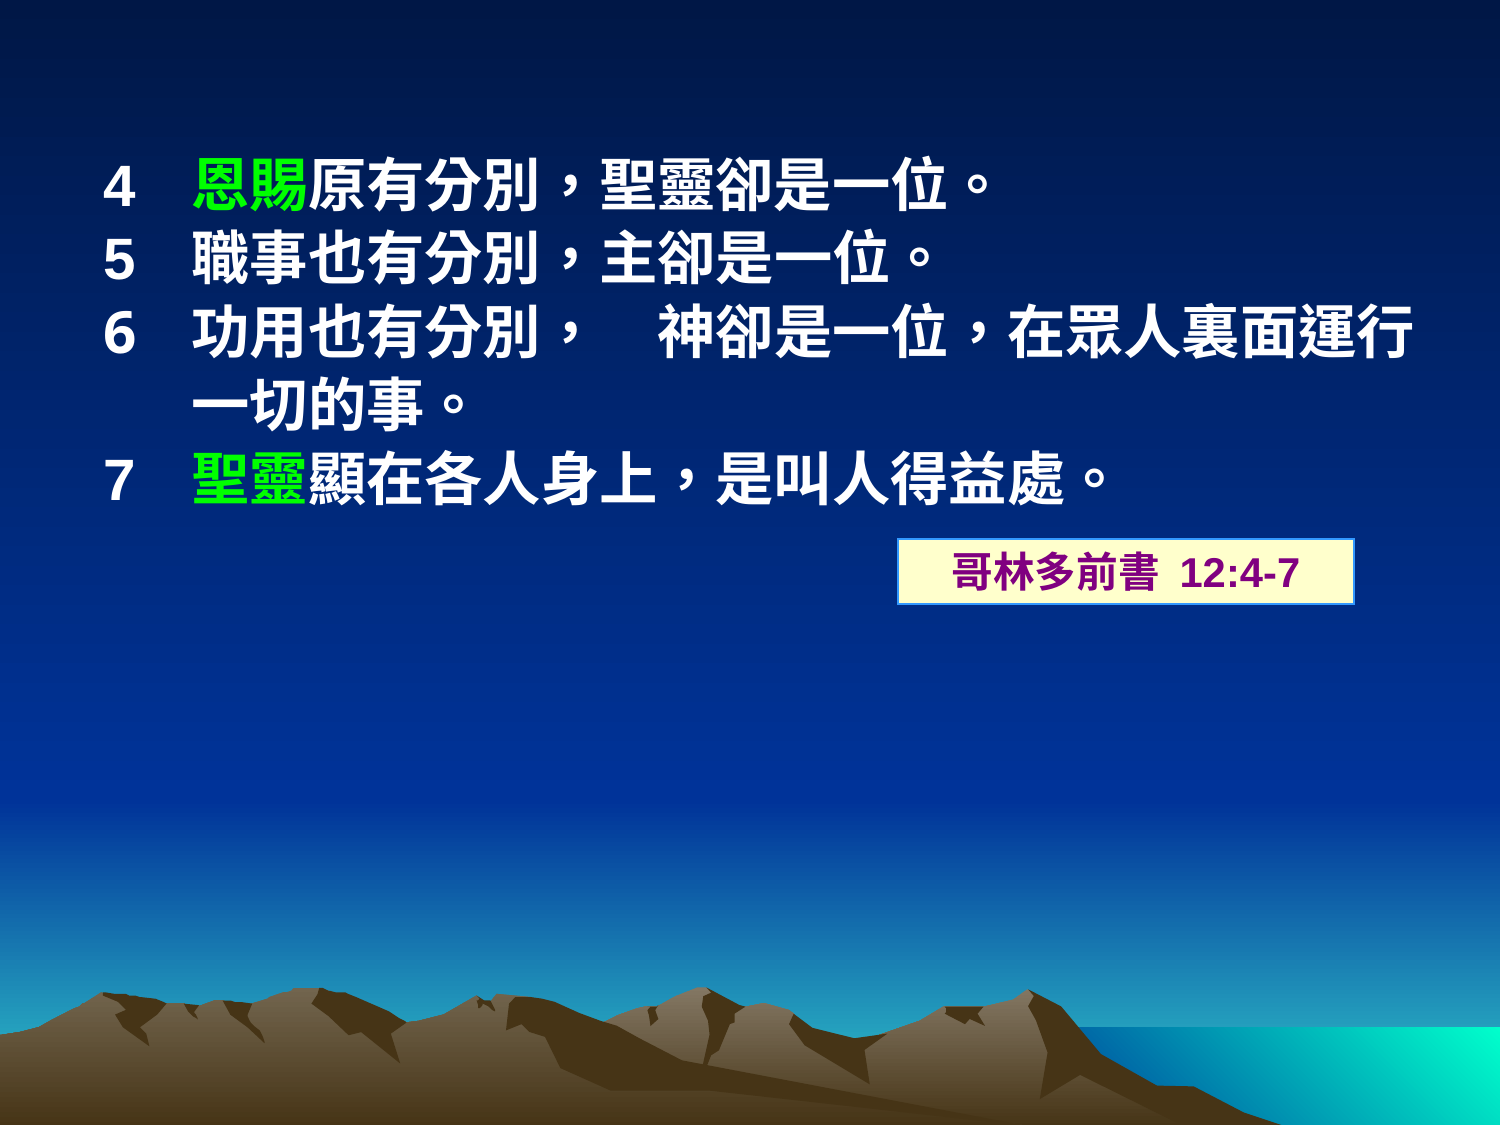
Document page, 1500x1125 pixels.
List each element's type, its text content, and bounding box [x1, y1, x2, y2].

text_box 4 恩賜原有分別，聖靈卻是一位。 5 職事也有分別，主卻是一位。 功用也有分別， 神卻是一位，在眾人裏面運行一切的事。 7 聖靈顯在各人身上，是叫人得益處。 [88, 137, 1436, 520]
text_box 哥林多前書 12:4-7 [898, 538, 1354, 604]
